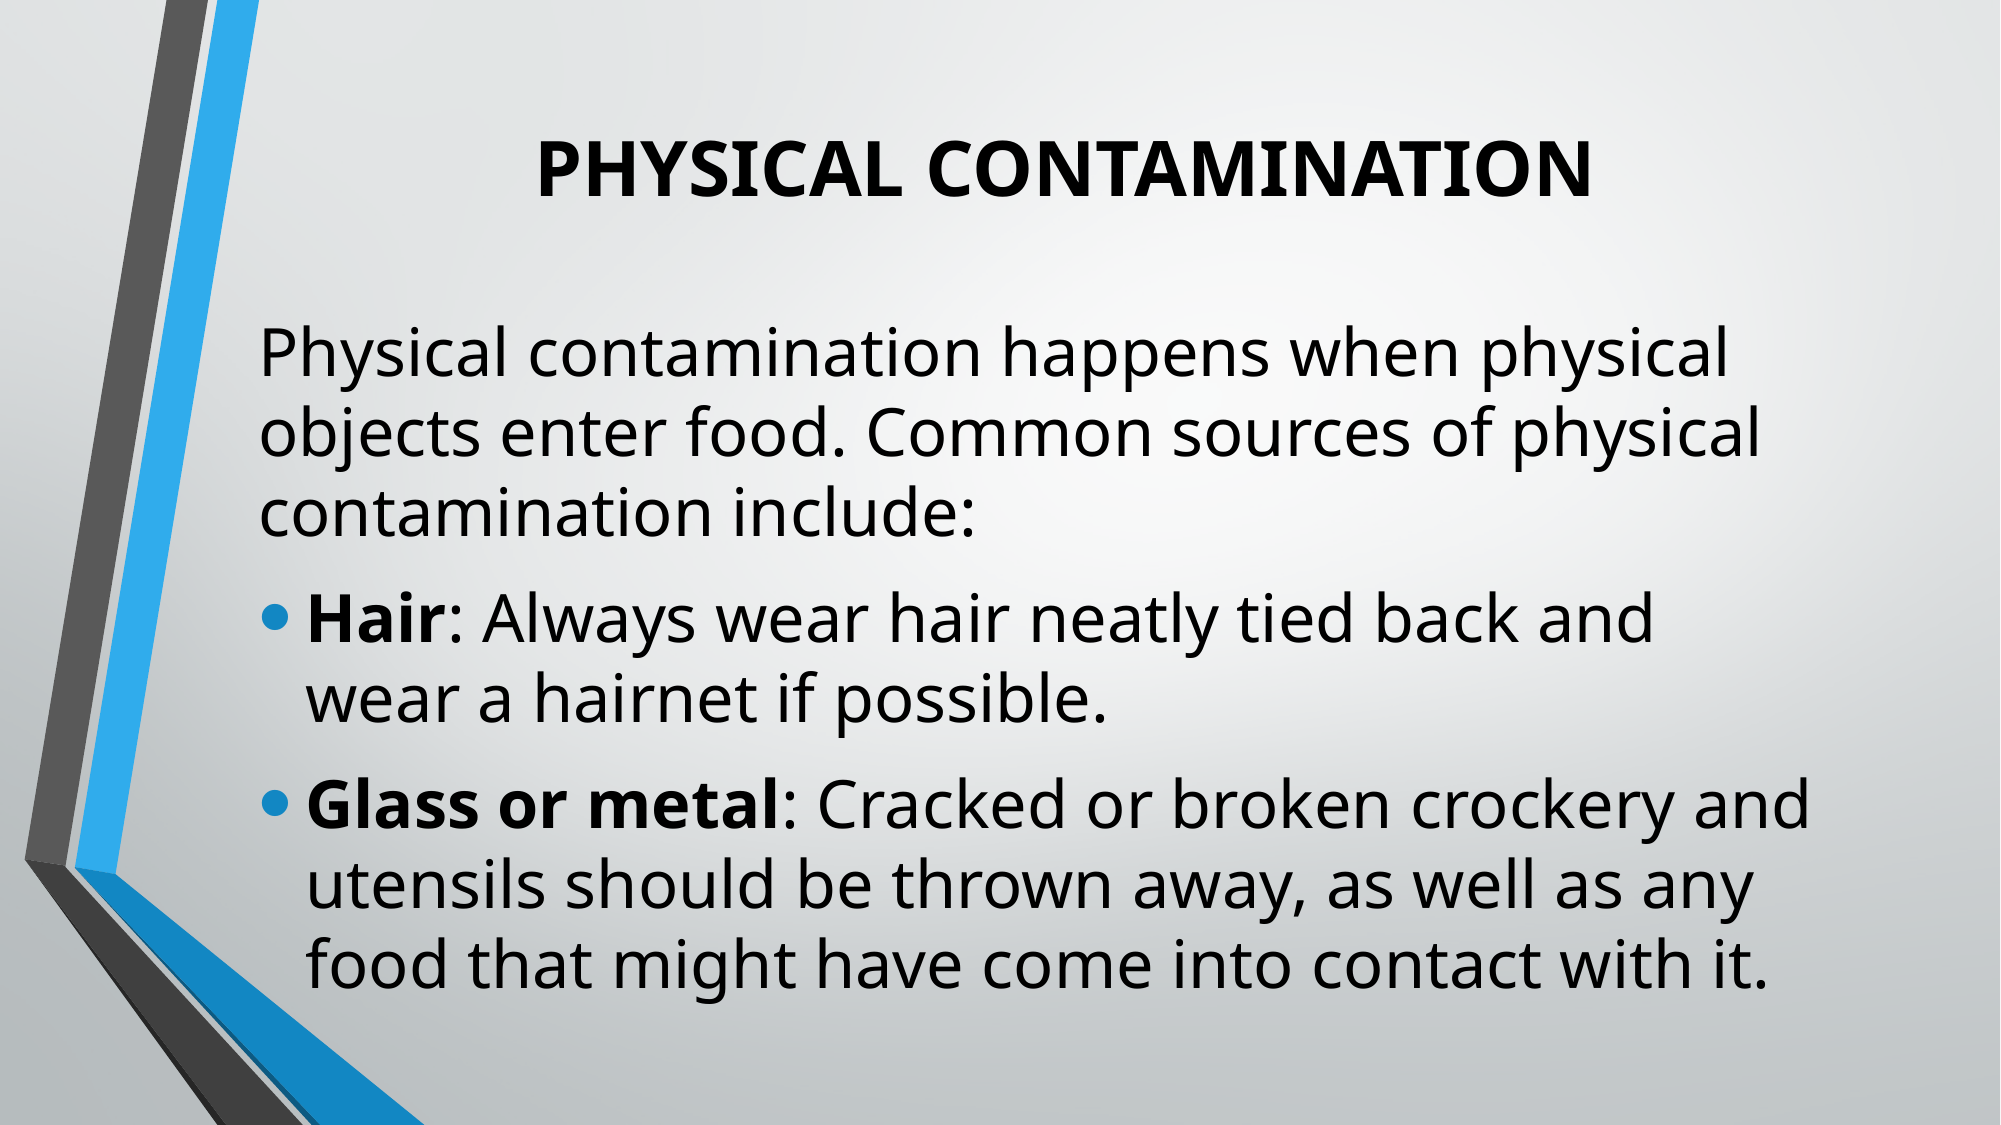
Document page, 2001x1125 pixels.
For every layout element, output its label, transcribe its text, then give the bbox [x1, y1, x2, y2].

title PHYSICAL CONTAMINATION [243, 112, 1887, 220]
list Physical contamination happens when physical objects enter food. Common sources of physical contamination include: Hair: Always wear hair neatly tied back and wear a hairnet if possible. Glass or metal: Cracked or broken crockery and utensils should be thrown away, as well as any food that might have come into contact with it. [243, 302, 1887, 1074]
